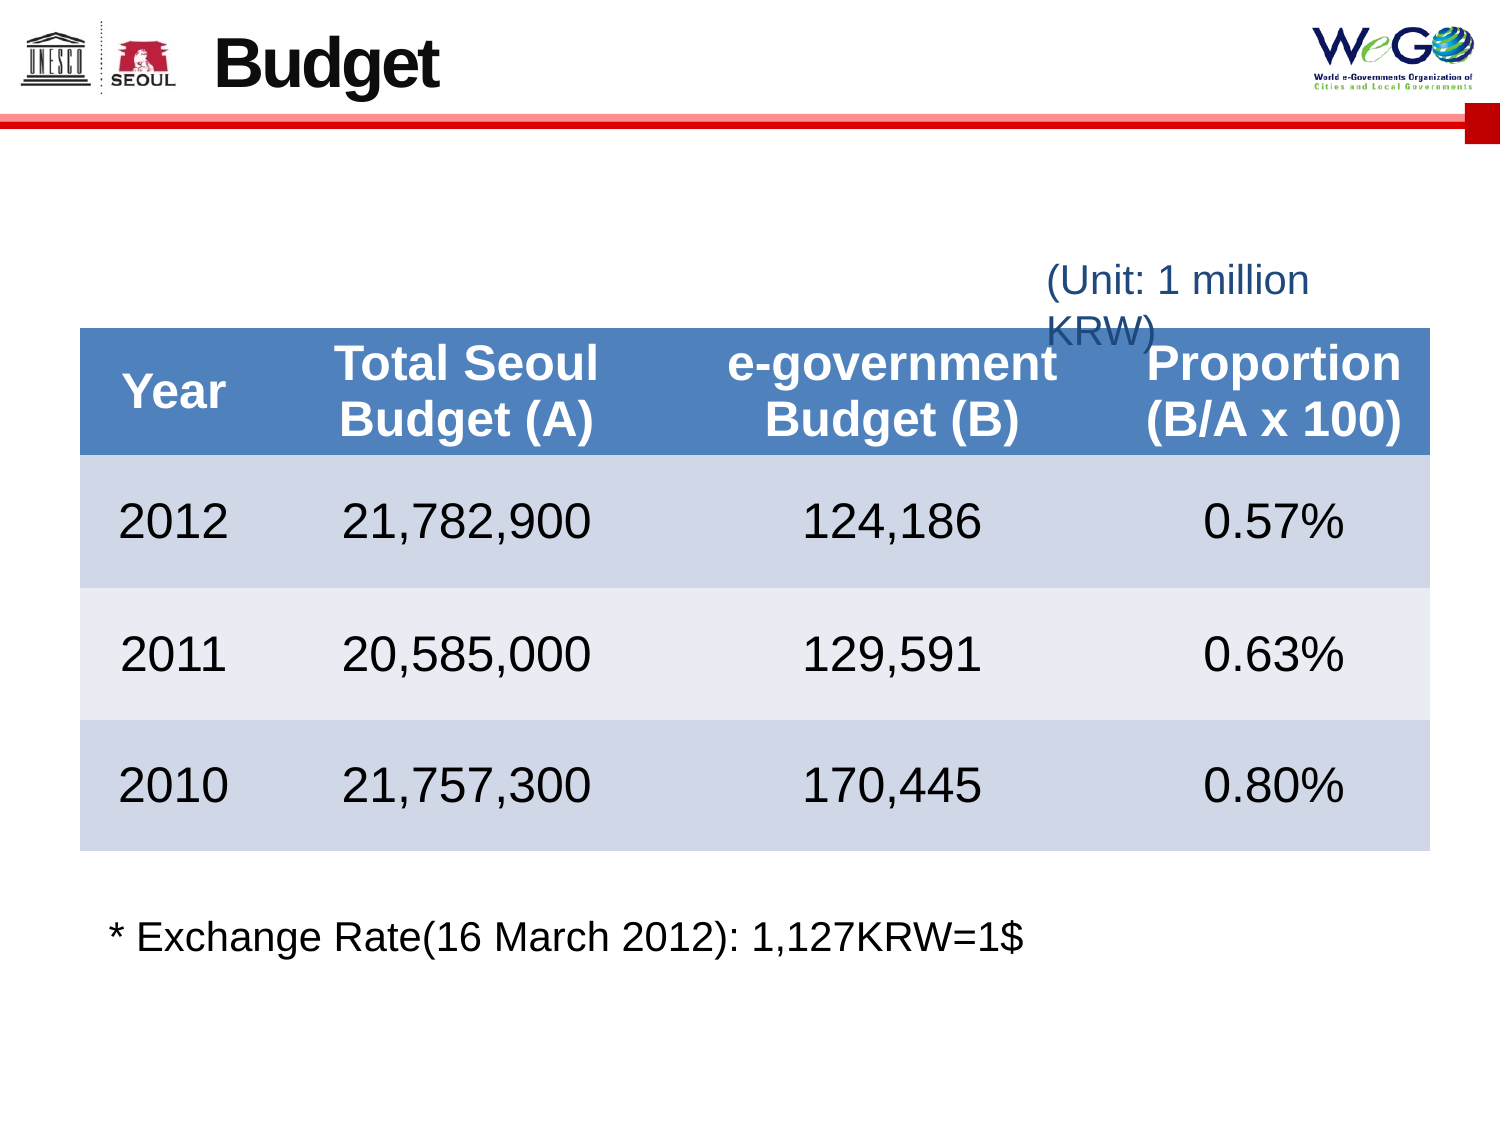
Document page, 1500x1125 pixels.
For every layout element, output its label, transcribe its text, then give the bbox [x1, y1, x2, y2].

table_cell 20,585,000 [268, 588, 666, 720]
table_cell 124,186 [666, 455, 1119, 588]
table_cell 2012 [80, 455, 268, 588]
table_cell 21,782,900 [268, 455, 666, 588]
table_header Year [80, 328, 268, 455]
table_header Total Seoul Budget (A) [268, 328, 666, 455]
text_box (Unit: 1 million KRW) [1031, 246, 1442, 361]
table_cell 2010 [80, 720, 268, 851]
table_cell 0.63% [1119, 588, 1430, 720]
table_header e-government Budget (B) [666, 328, 1119, 455]
table_cell 129,591 [666, 588, 1119, 720]
picture [1312, 21, 1477, 95]
table_header Proportion (B/A x 100) [1119, 361, 1430, 455]
table_cell 21,757,300 [268, 720, 666, 851]
table_cell 0.57% [1119, 455, 1430, 588]
table_cell 0.80% [1119, 720, 1430, 851]
picture [11, 14, 185, 101]
text_box Budget [198, 8, 1254, 116]
table_cell 170,445 [666, 720, 1119, 851]
text_box * Exchange Rate(16 March 2012): 1,127KRW=1$ [93, 902, 1243, 968]
table_cell 2011 [80, 588, 268, 720]
